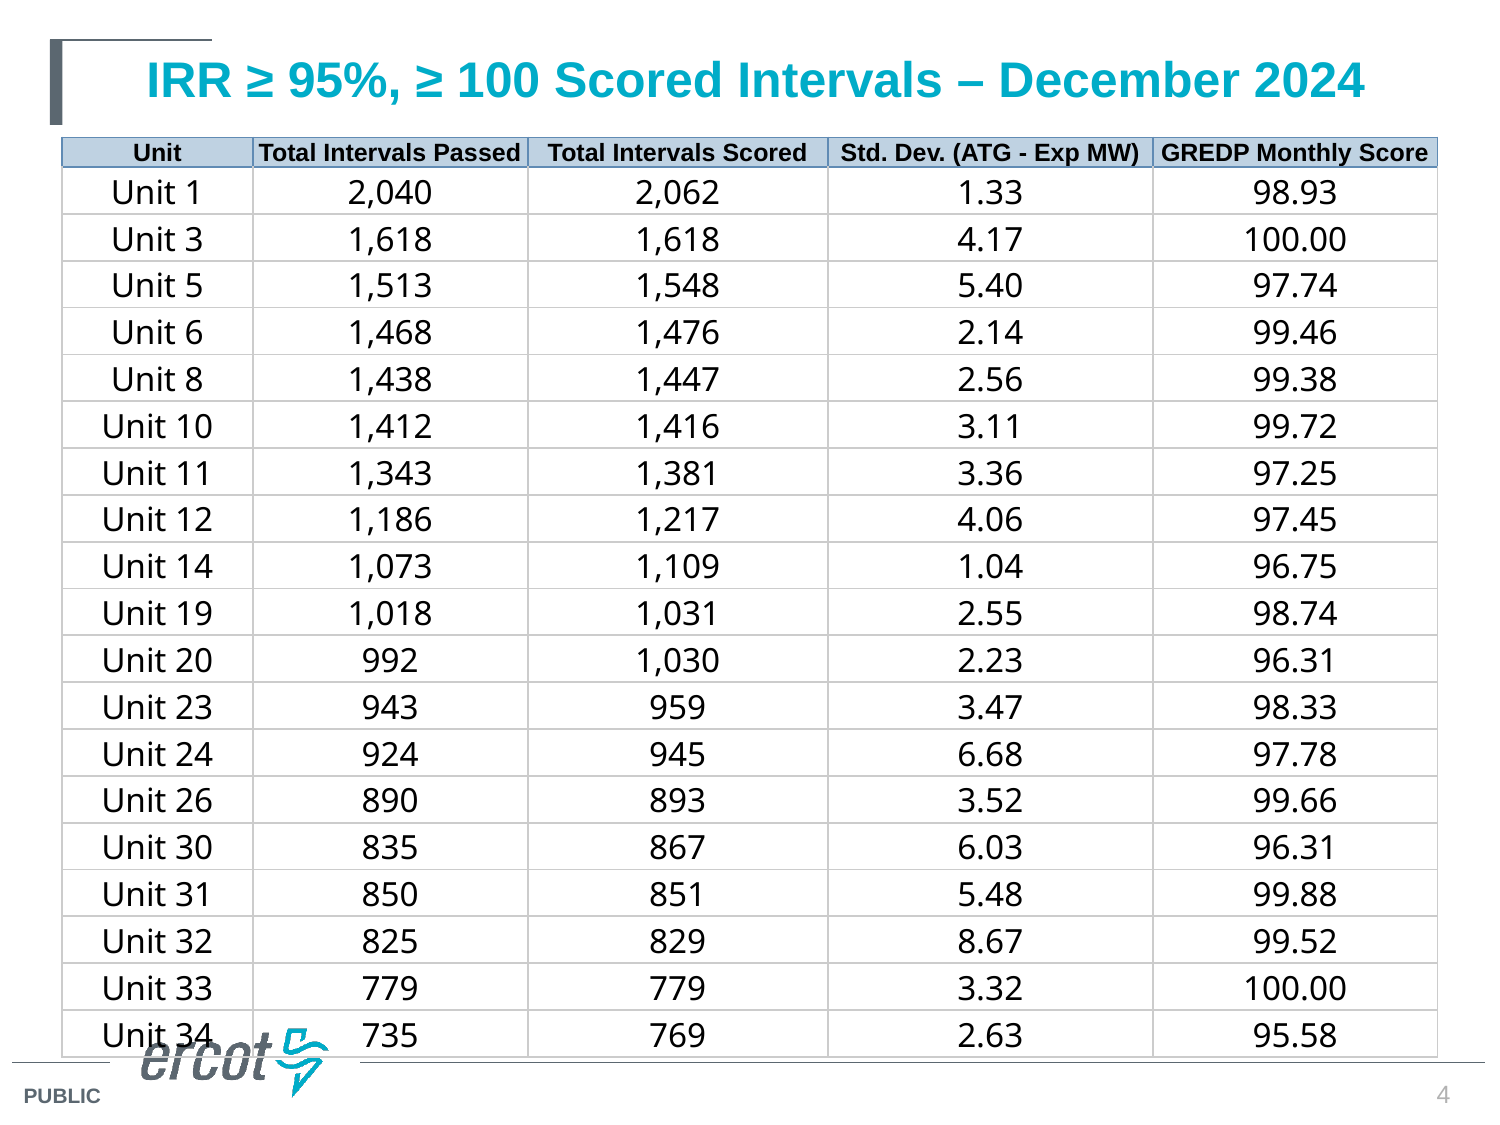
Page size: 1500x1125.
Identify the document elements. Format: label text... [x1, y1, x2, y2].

table_header Std. Dev. (ATG - Exp MW) [829, 138, 1152, 166]
table_cell 96.31 [1154, 636, 1437, 681]
table_cell 2.56 [829, 355, 1152, 400]
table_cell 2.23 [829, 636, 1152, 681]
table_cell 779 [254, 964, 527, 1009]
table_cell 779 [529, 964, 827, 1009]
table_cell 924 [254, 730, 527, 775]
table_cell 4.17 [829, 215, 1152, 260]
table_cell 1,416 [529, 402, 827, 447]
table_cell 992 [254, 636, 527, 681]
table_cell Unit 30 [63, 824, 252, 869]
picture [137, 1058, 332, 1100]
table_cell 829 [529, 917, 827, 962]
table_cell 1,109 [529, 543, 827, 588]
table_cell 1,618 [254, 215, 527, 260]
table_cell Unit 6 [63, 308, 252, 354]
table_cell 4.06 [829, 496, 1152, 541]
table_cell Unit 34 [63, 1011, 252, 1056]
table_cell 735 [254, 1011, 527, 1056]
table_cell 99.46 [1154, 308, 1437, 354]
table_cell 945 [529, 730, 827, 775]
table_cell 99.38 [1154, 355, 1437, 400]
table_cell 1,186 [254, 496, 527, 541]
table_cell 825 [254, 917, 527, 962]
table_cell 893 [529, 777, 827, 822]
table_cell 98.74 [1154, 589, 1437, 634]
table_cell Unit 3 [63, 215, 252, 260]
table_cell Unit 26 [63, 777, 252, 822]
table_cell 100.00 [1154, 215, 1437, 260]
table_cell 99.66 [1154, 777, 1437, 822]
table_cell 95.58 [1154, 1011, 1437, 1056]
table_cell 98.33 [1154, 683, 1437, 728]
table_cell 959 [529, 683, 827, 728]
table_cell 1,618 [529, 215, 827, 260]
table_cell 96.31 [1154, 824, 1437, 869]
table_cell 96.75 [1154, 543, 1437, 588]
table_cell 851 [529, 870, 827, 915]
table_cell 1,030 [529, 636, 827, 681]
table_cell Unit 10 [63, 402, 252, 447]
table_cell 98.93 [1154, 168, 1437, 213]
table_header Unit [63, 138, 252, 166]
table_cell 769 [529, 1011, 827, 1056]
table_cell 99.88 [1154, 870, 1437, 915]
table_cell 97.25 [1154, 449, 1437, 494]
table_cell 1,447 [529, 355, 827, 400]
table_cell 2.14 [829, 308, 1152, 354]
table_cell 97.78 [1154, 730, 1437, 775]
table_cell 2.55 [829, 589, 1152, 634]
table_cell 97.74 [1154, 262, 1437, 307]
table_cell 1,548 [529, 262, 827, 307]
table_cell Unit 14 [63, 543, 252, 588]
table_cell 1,031 [529, 589, 827, 634]
title IRR ≥ 95%, ≥ 100 Scored Intervals – December 2024 [62, 39, 1450, 158]
table_cell Unit 33 [63, 964, 252, 1009]
table_cell Unit 5 [63, 262, 252, 307]
table_cell 943 [254, 683, 527, 728]
table_cell 1,438 [254, 355, 527, 400]
table_cell 1,073 [254, 543, 527, 588]
table_cell 3.11 [829, 402, 1152, 447]
table_cell 8.67 [829, 917, 1152, 962]
slide_number 4 [1412, 1076, 1475, 1112]
table_cell 1,381 [529, 449, 827, 494]
table_cell 890 [254, 777, 527, 822]
table_cell 1,018 [254, 589, 527, 634]
table_cell 3.36 [829, 449, 1152, 494]
table_cell 867 [529, 824, 827, 869]
table_cell 6.03 [829, 824, 1152, 869]
table_header Total Intervals Scored [529, 138, 827, 166]
table_cell 1,412 [254, 402, 527, 447]
table_cell 3.52 [829, 777, 1152, 822]
table_cell 5.48 [829, 870, 1152, 915]
table_cell Unit 19 [63, 589, 252, 634]
table_cell 2,062 [529, 168, 827, 213]
table_cell Unit 31 [63, 870, 252, 915]
table_cell Unit 32 [63, 917, 252, 962]
table_cell Unit 23 [63, 683, 252, 728]
table_cell 2.63 [829, 1011, 1152, 1056]
table_cell 3.47 [829, 683, 1152, 728]
table_cell 850 [254, 870, 527, 915]
table_cell 99.72 [1154, 402, 1437, 447]
table_cell 1.33 [829, 168, 1152, 213]
table_cell Unit 12 [63, 496, 252, 541]
table_cell 835 [254, 824, 527, 869]
table_cell 99.52 [1154, 917, 1437, 962]
table_cell Unit 20 [63, 636, 252, 681]
table_cell 100.00 [1154, 964, 1437, 1009]
table_cell 1,343 [254, 449, 527, 494]
table_cell 1.04 [829, 543, 1152, 588]
table_cell 2,040 [254, 168, 527, 213]
table_cell 1,513 [254, 262, 527, 307]
table_cell Unit 11 [63, 449, 252, 494]
table_header GREDP Monthly Score [1154, 138, 1437, 166]
table_cell 3.32 [829, 964, 1152, 1009]
table_cell 97.45 [1154, 496, 1437, 541]
table_cell 5.40 [829, 262, 1152, 307]
table_cell 1,217 [529, 496, 827, 541]
table_cell Unit 8 [63, 355, 252, 400]
table_cell 1,476 [529, 308, 827, 354]
table_cell 1,468 [254, 308, 527, 354]
table_cell Unit 1 [63, 168, 252, 213]
table_cell Unit 24 [63, 730, 252, 775]
table_header Total Intervals Passed [254, 138, 527, 166]
table_cell 6.68 [829, 730, 1152, 775]
